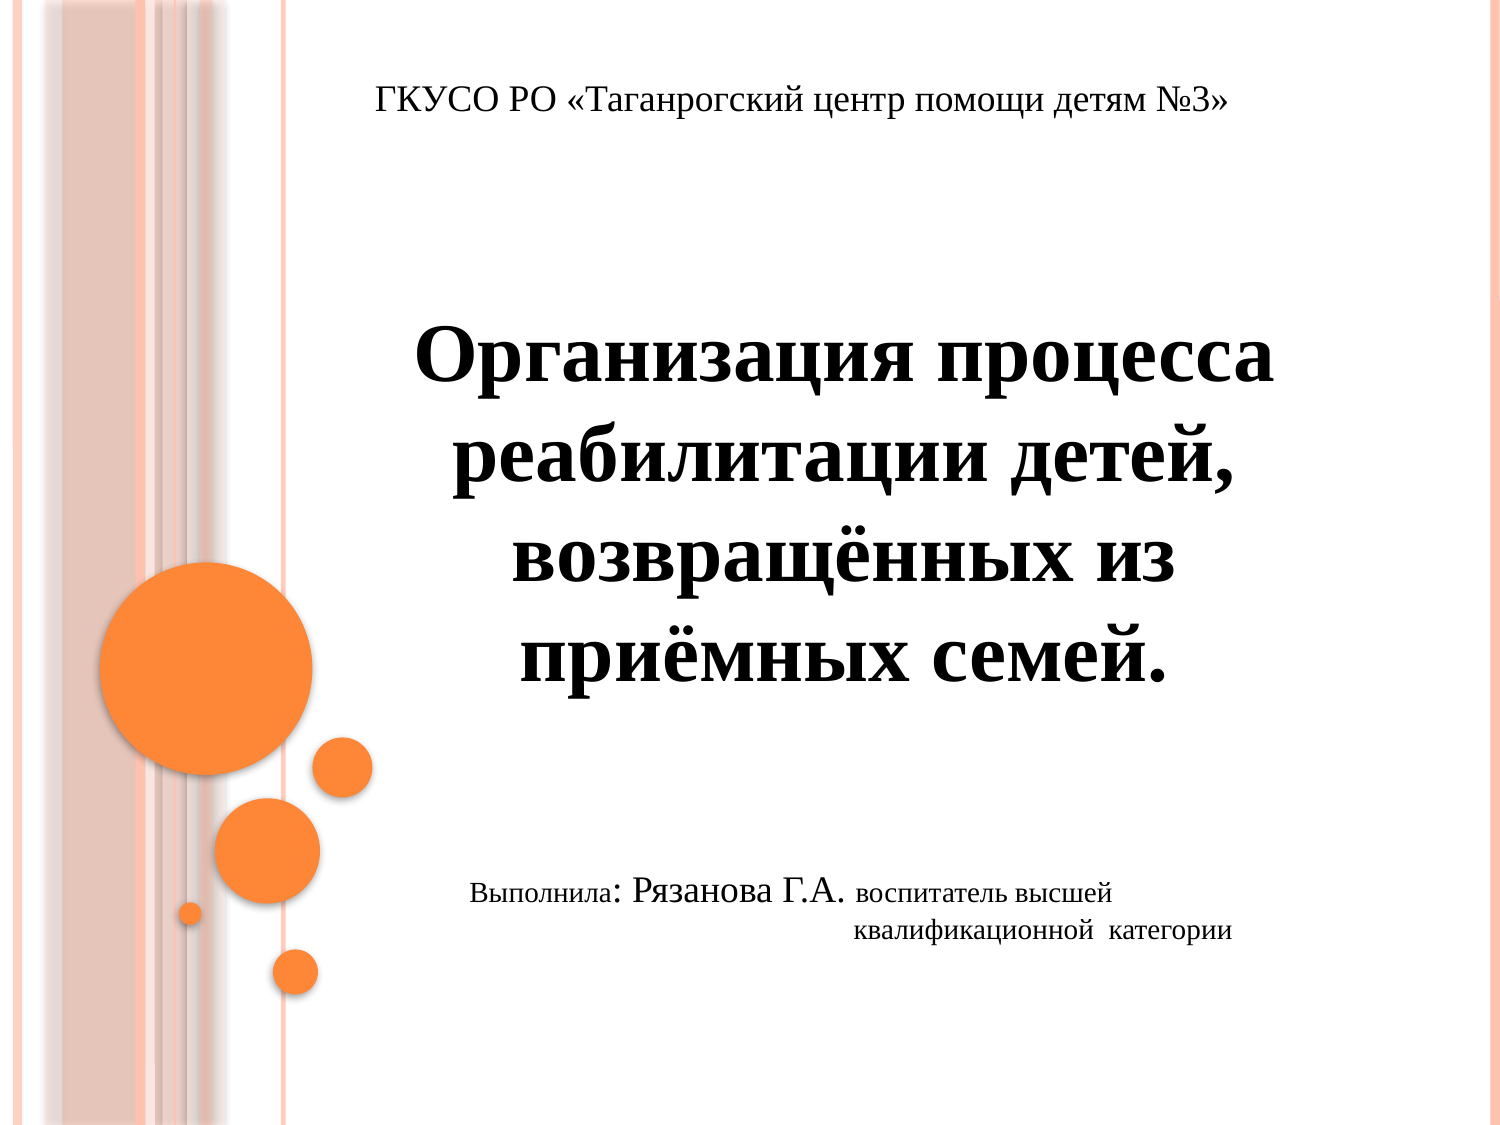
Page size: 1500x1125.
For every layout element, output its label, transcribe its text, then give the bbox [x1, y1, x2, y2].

text_box Выполнила: Рязанова Г.А. воспитатель высшей квалификационной категории [454, 857, 1424, 953]
text_box ГКУСО РО «Таганрогский центр помощи детям №3» [360, 66, 1353, 127]
text_box Организация процесса реабилитации детей, возвращённых из приёмных семей. [395, 290, 1294, 706]
